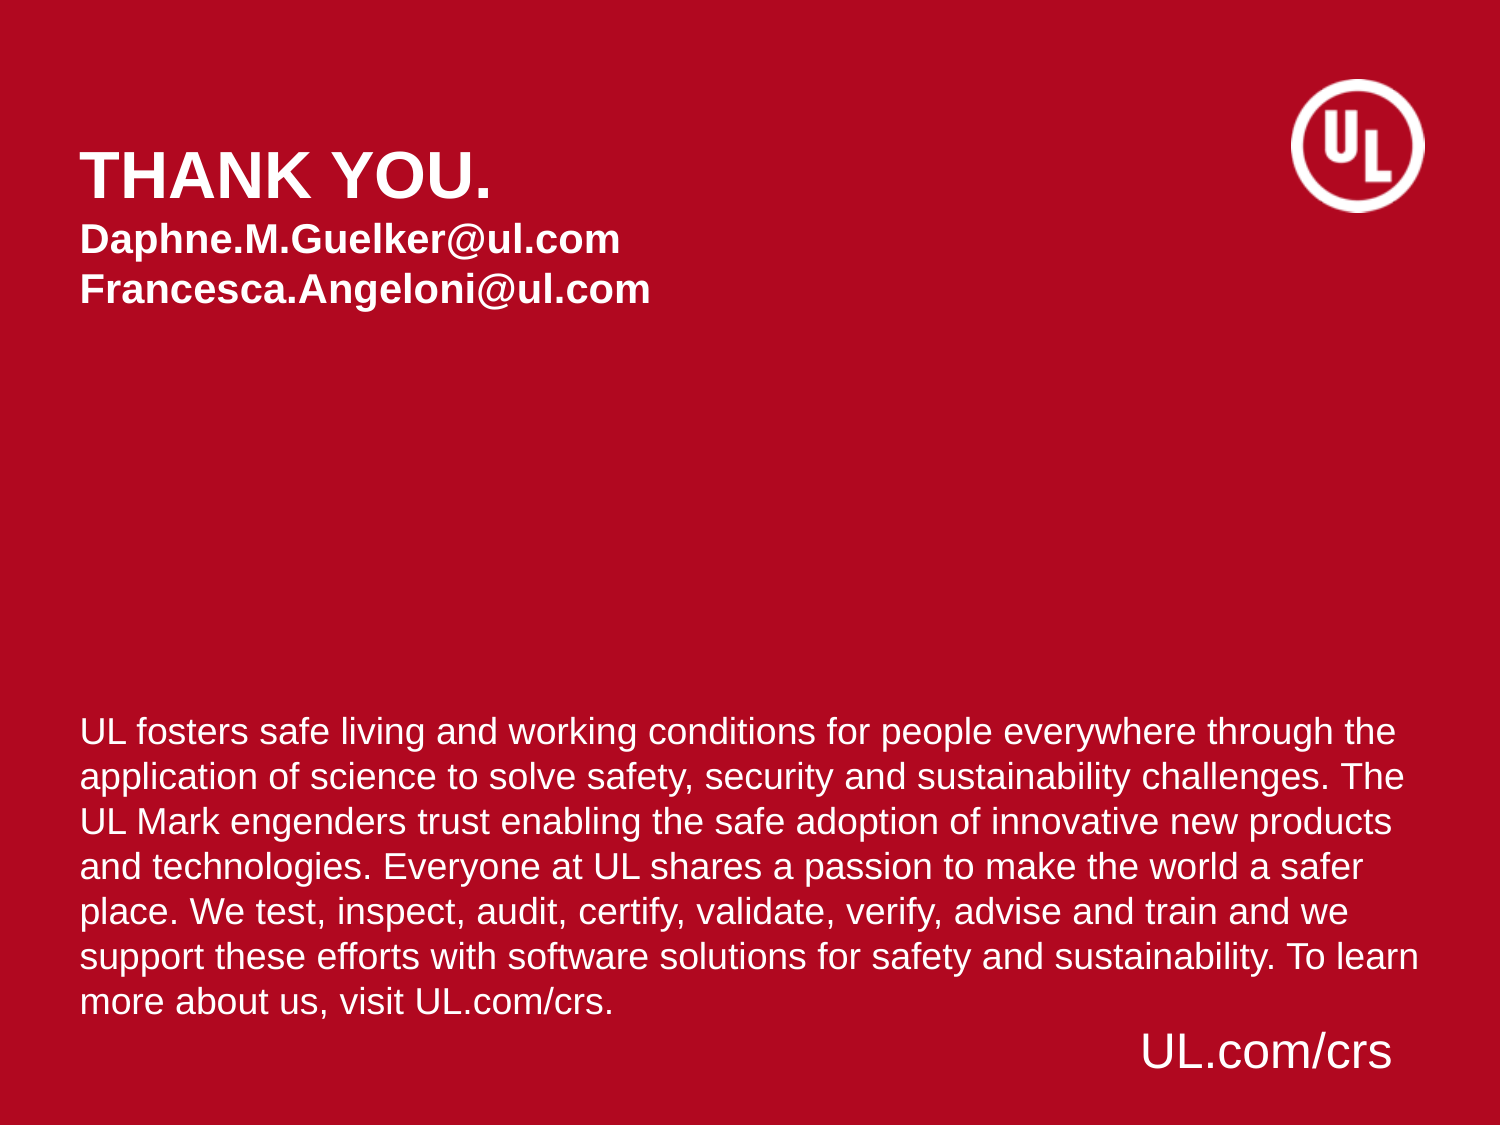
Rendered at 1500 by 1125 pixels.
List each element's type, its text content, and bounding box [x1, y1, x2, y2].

title THANK YOU. Daphne.M.Guelker@ul.com Francesca.Angeloni@ul.com [64, 124, 965, 312]
text_box UL.com/crs [1124, 1030, 1436, 1125]
text_box UL fosters safe living and working conditions for people everywhere through the application of science to solve safety, security and sustainability challenges. The UL Mark engenders trust enabling the safe adoption of innovative new products and technologies. Everyone at UL shares a passion to make the world a safer place. We test, inspect, audit, certify, validate, verify, advise and train and we support these efforts with software solutions for safety and sustainability. To learn more about us, visit UL.com/crs. [64, 699, 1436, 1030]
picture [1291, 79, 1425, 213]
